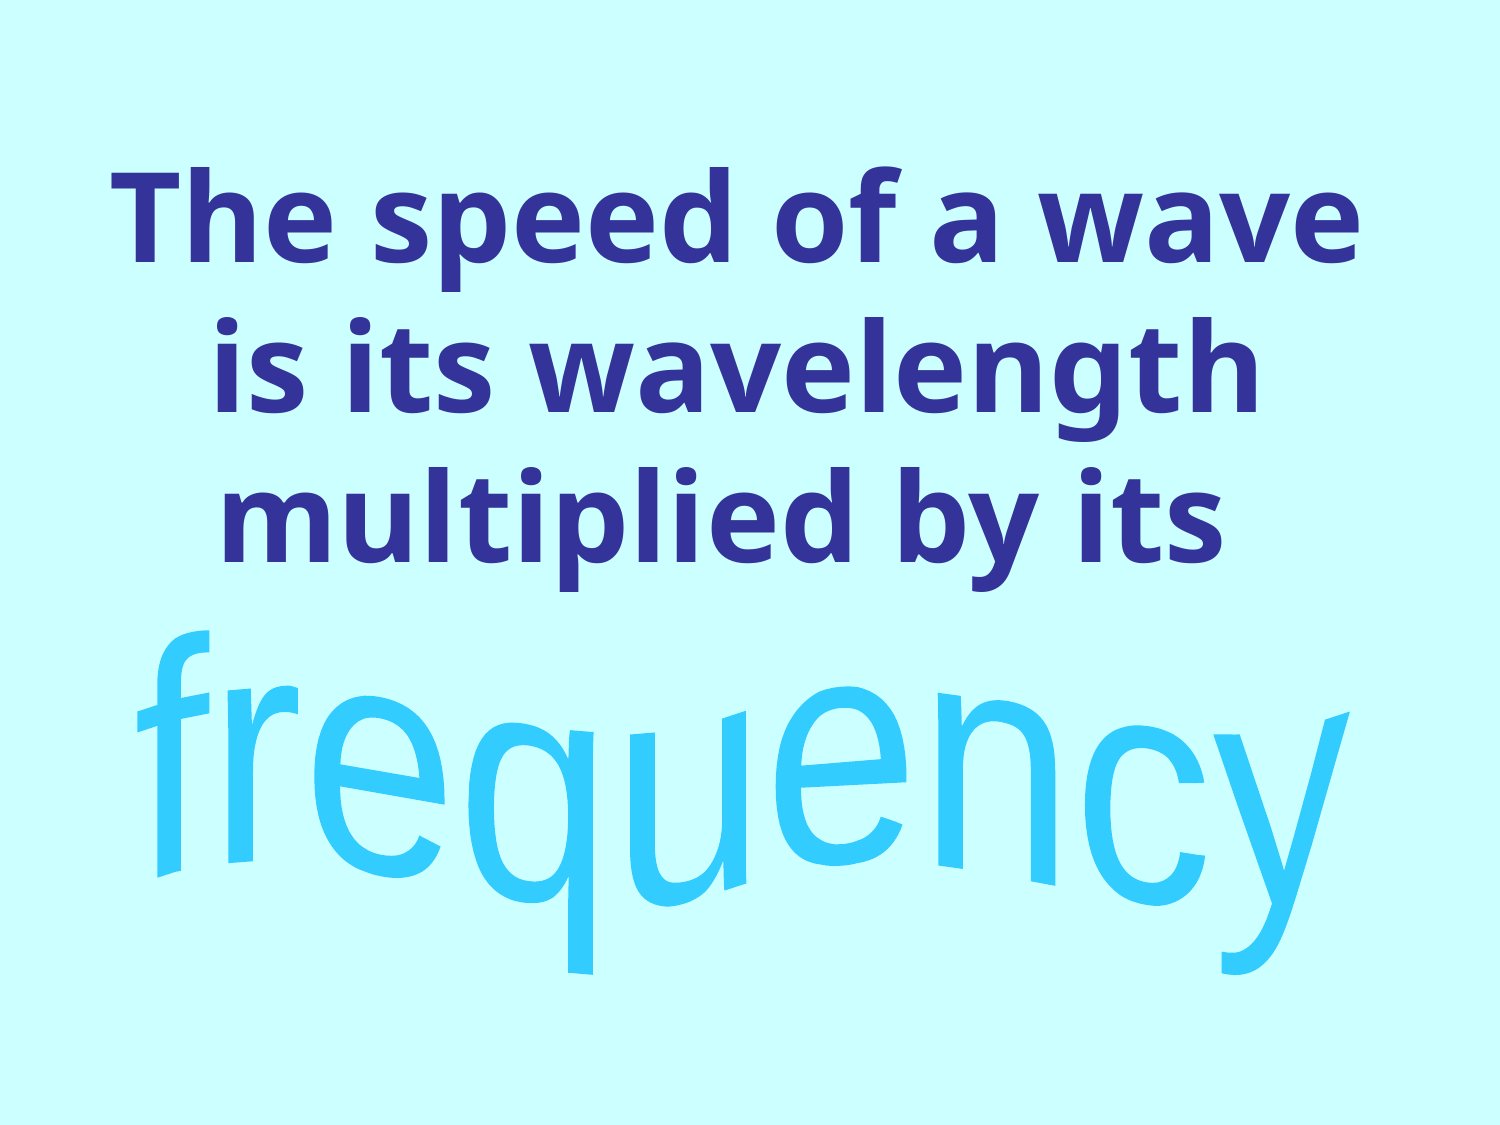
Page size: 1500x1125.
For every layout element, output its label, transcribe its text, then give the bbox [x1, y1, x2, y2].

title The speed of a wave is its wavelength multiplied by its [62, 75, 1413, 650]
